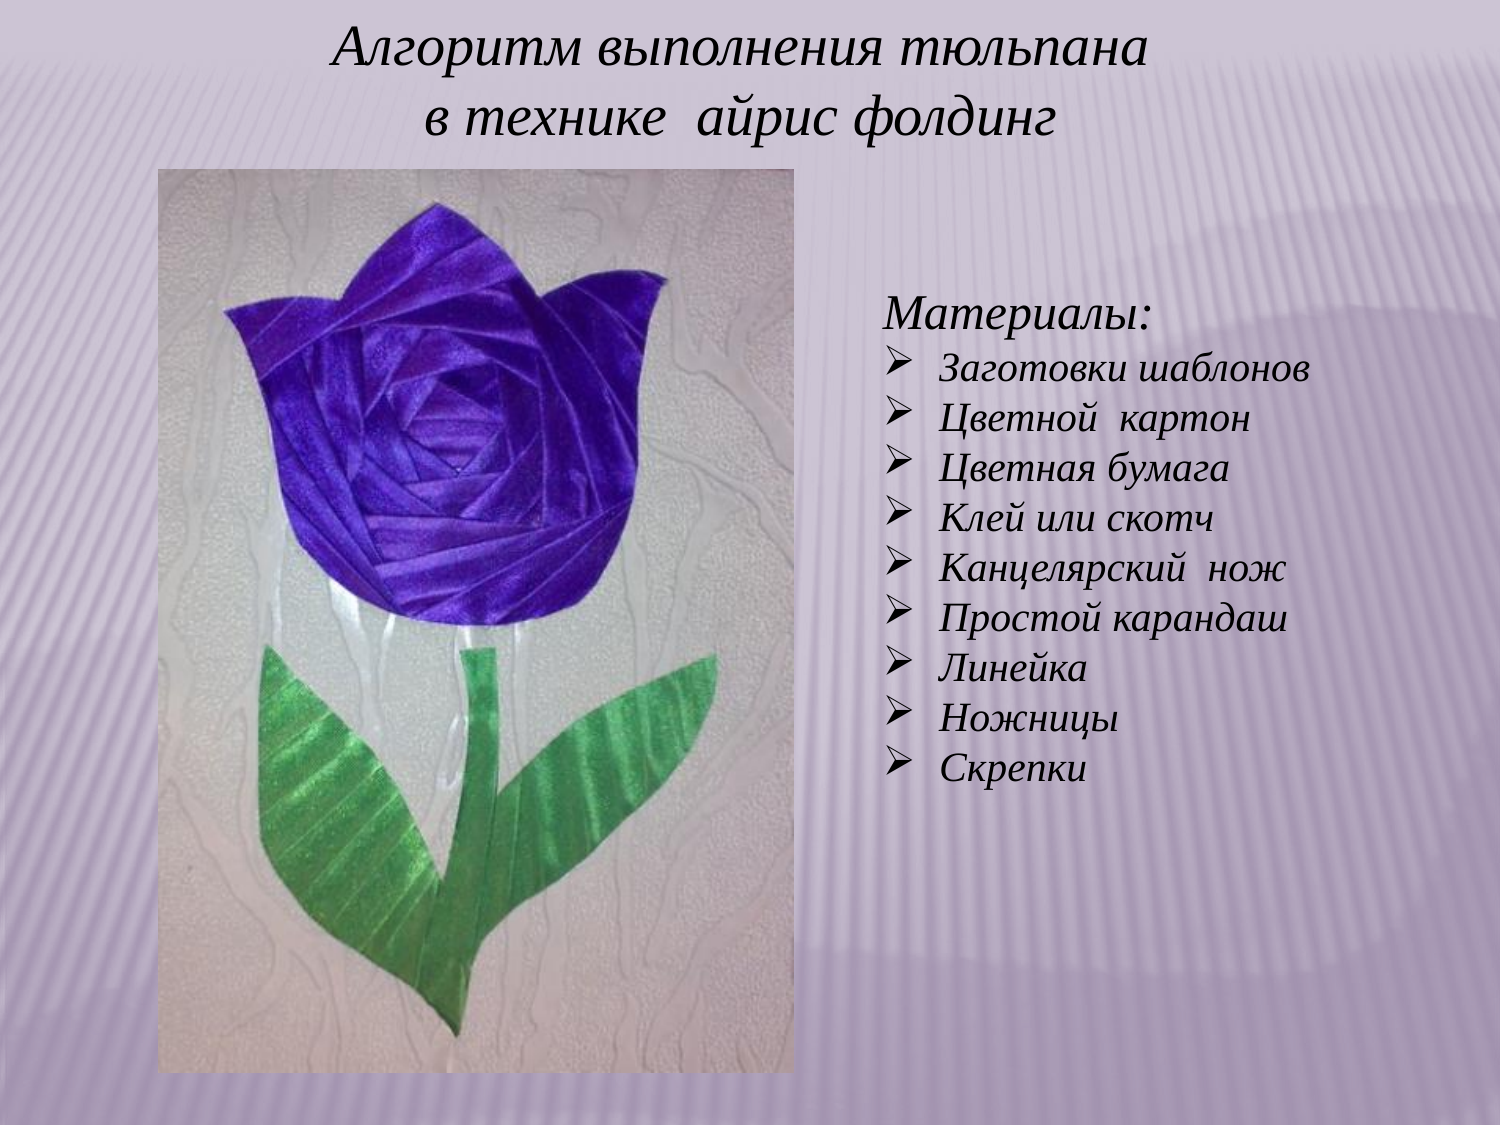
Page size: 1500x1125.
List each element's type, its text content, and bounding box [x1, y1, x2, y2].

text_box Алгоритм выполнения тюльпана в технике айрис фолдинг [0, 0, 1483, 155]
text_box [32, 155, 1450, 471]
picture [158, 168, 795, 1073]
text_box Материалы: Заготовки шаблонов Цветной картон Цветная бумага Клей или скотч Канцелярский нож Простой карандаш Линейка Ножницы Скрепки [868, 172, 1424, 848]
